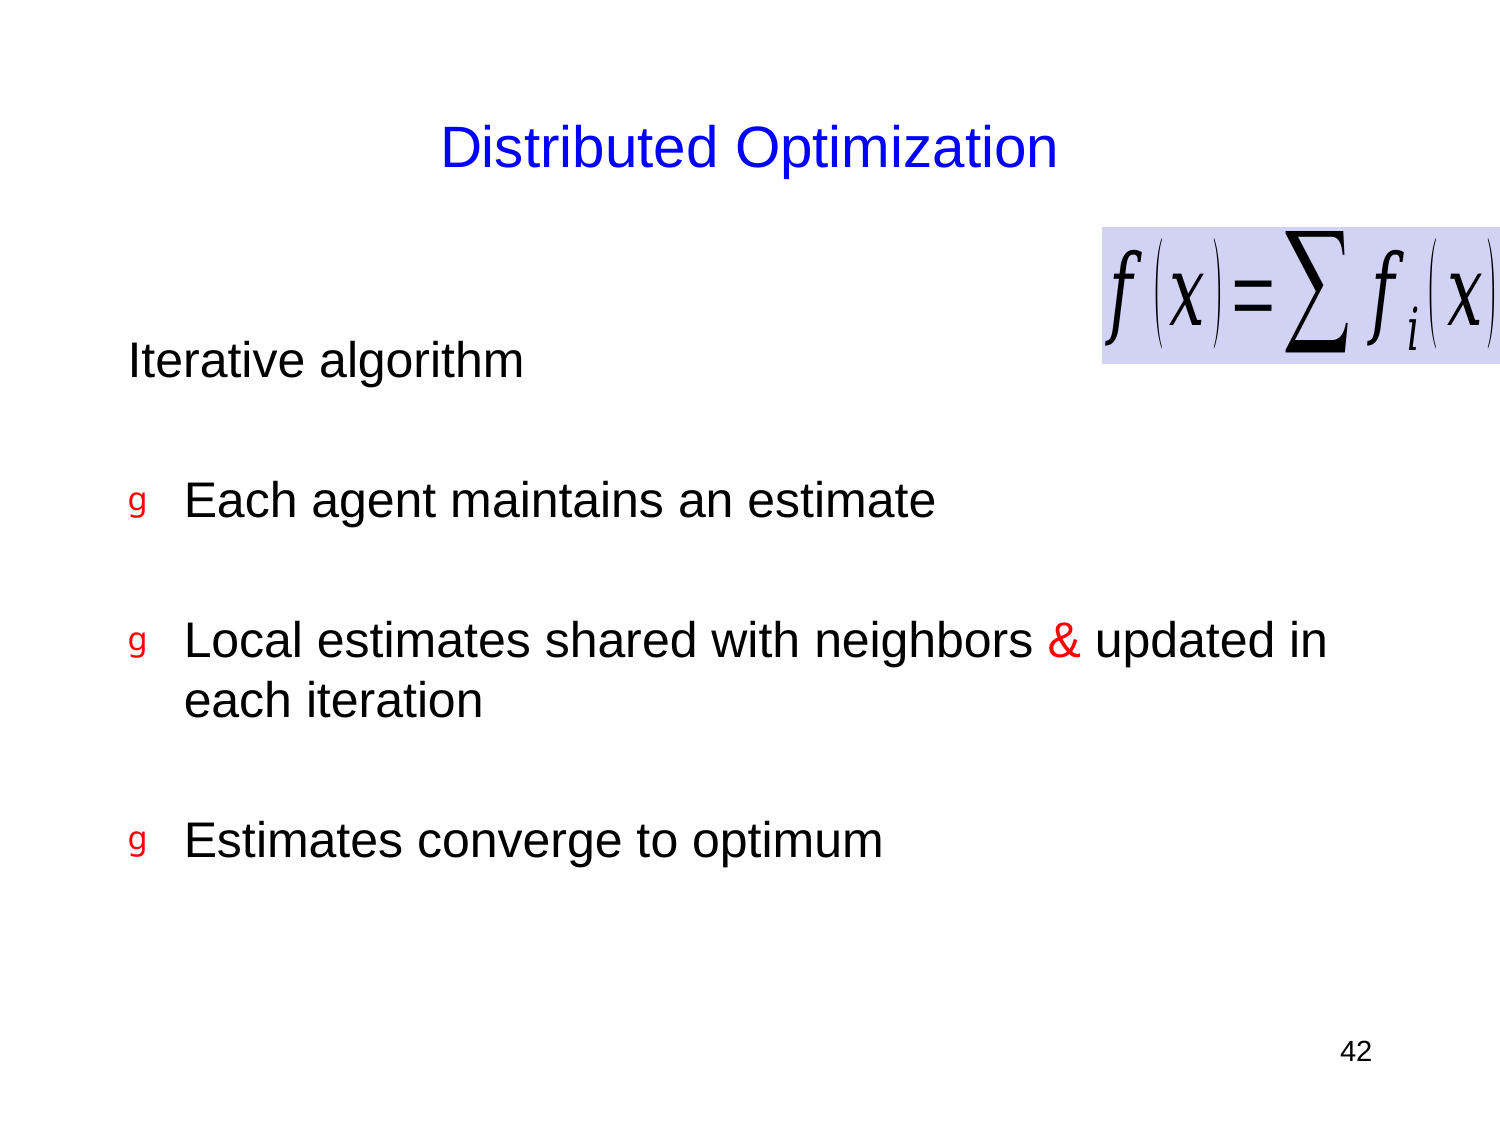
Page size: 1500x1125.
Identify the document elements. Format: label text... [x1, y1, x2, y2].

list Iterative algorithm Each agent maintains an estimate Local estimates shared with neighbors & updated in each iteration Estimates converge to optimum [112, 249, 1388, 1001]
slide_number 42 [1074, 1024, 1388, 1101]
title Distributed Optimization [112, 49, 1388, 238]
